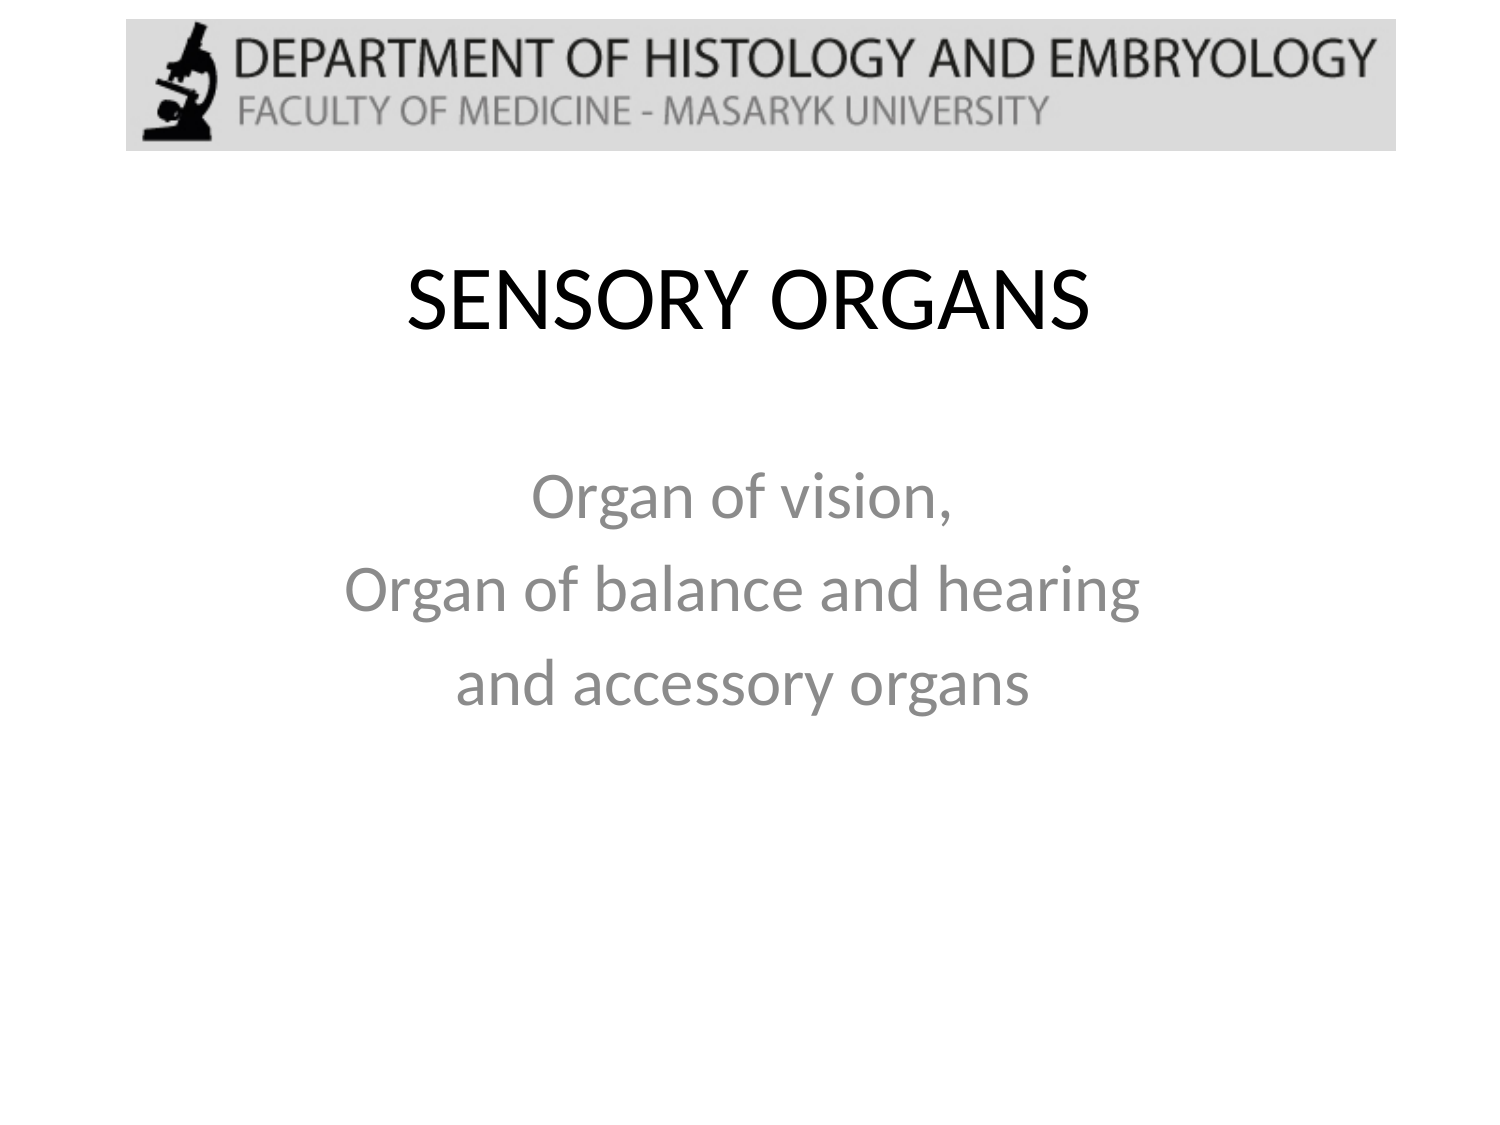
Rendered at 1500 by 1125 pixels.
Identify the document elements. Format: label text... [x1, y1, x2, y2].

subtitle Organ of vision, Organ of balance and hearing and accessory organs [218, 444, 1269, 732]
picture [126, 19, 1396, 151]
title SENSORY ORGANS [112, 172, 1388, 414]
